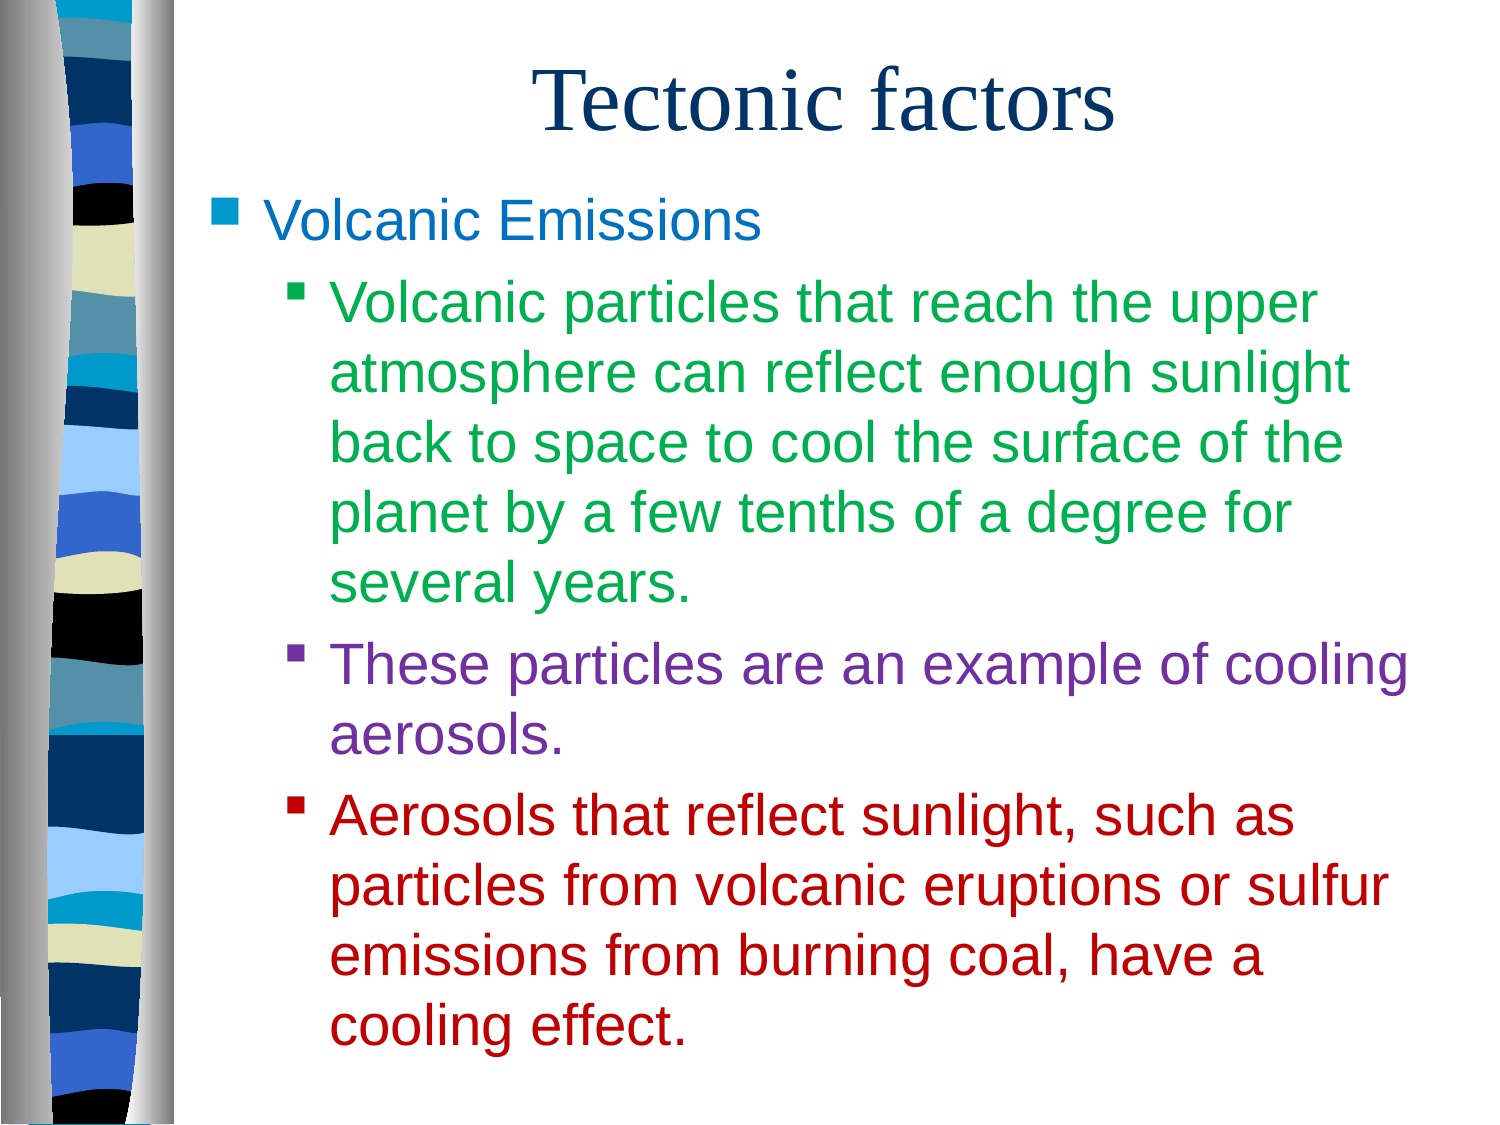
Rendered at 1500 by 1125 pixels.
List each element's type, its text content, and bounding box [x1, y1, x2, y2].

list Volcanic Emissions Volcanic particles that reach the upper atmosphere can reflect enough sunlight back to space to cool the surface of the planet by a few tenths of a degree for several years. These particles are an example of cooling aerosols. Aerosols that reflect sunlight, such as particles from volcanic eruptions or sulfur emissions from burning coal, have a cooling effect. [192, 174, 1468, 1100]
title Tectonic factors [187, 0, 1463, 188]
